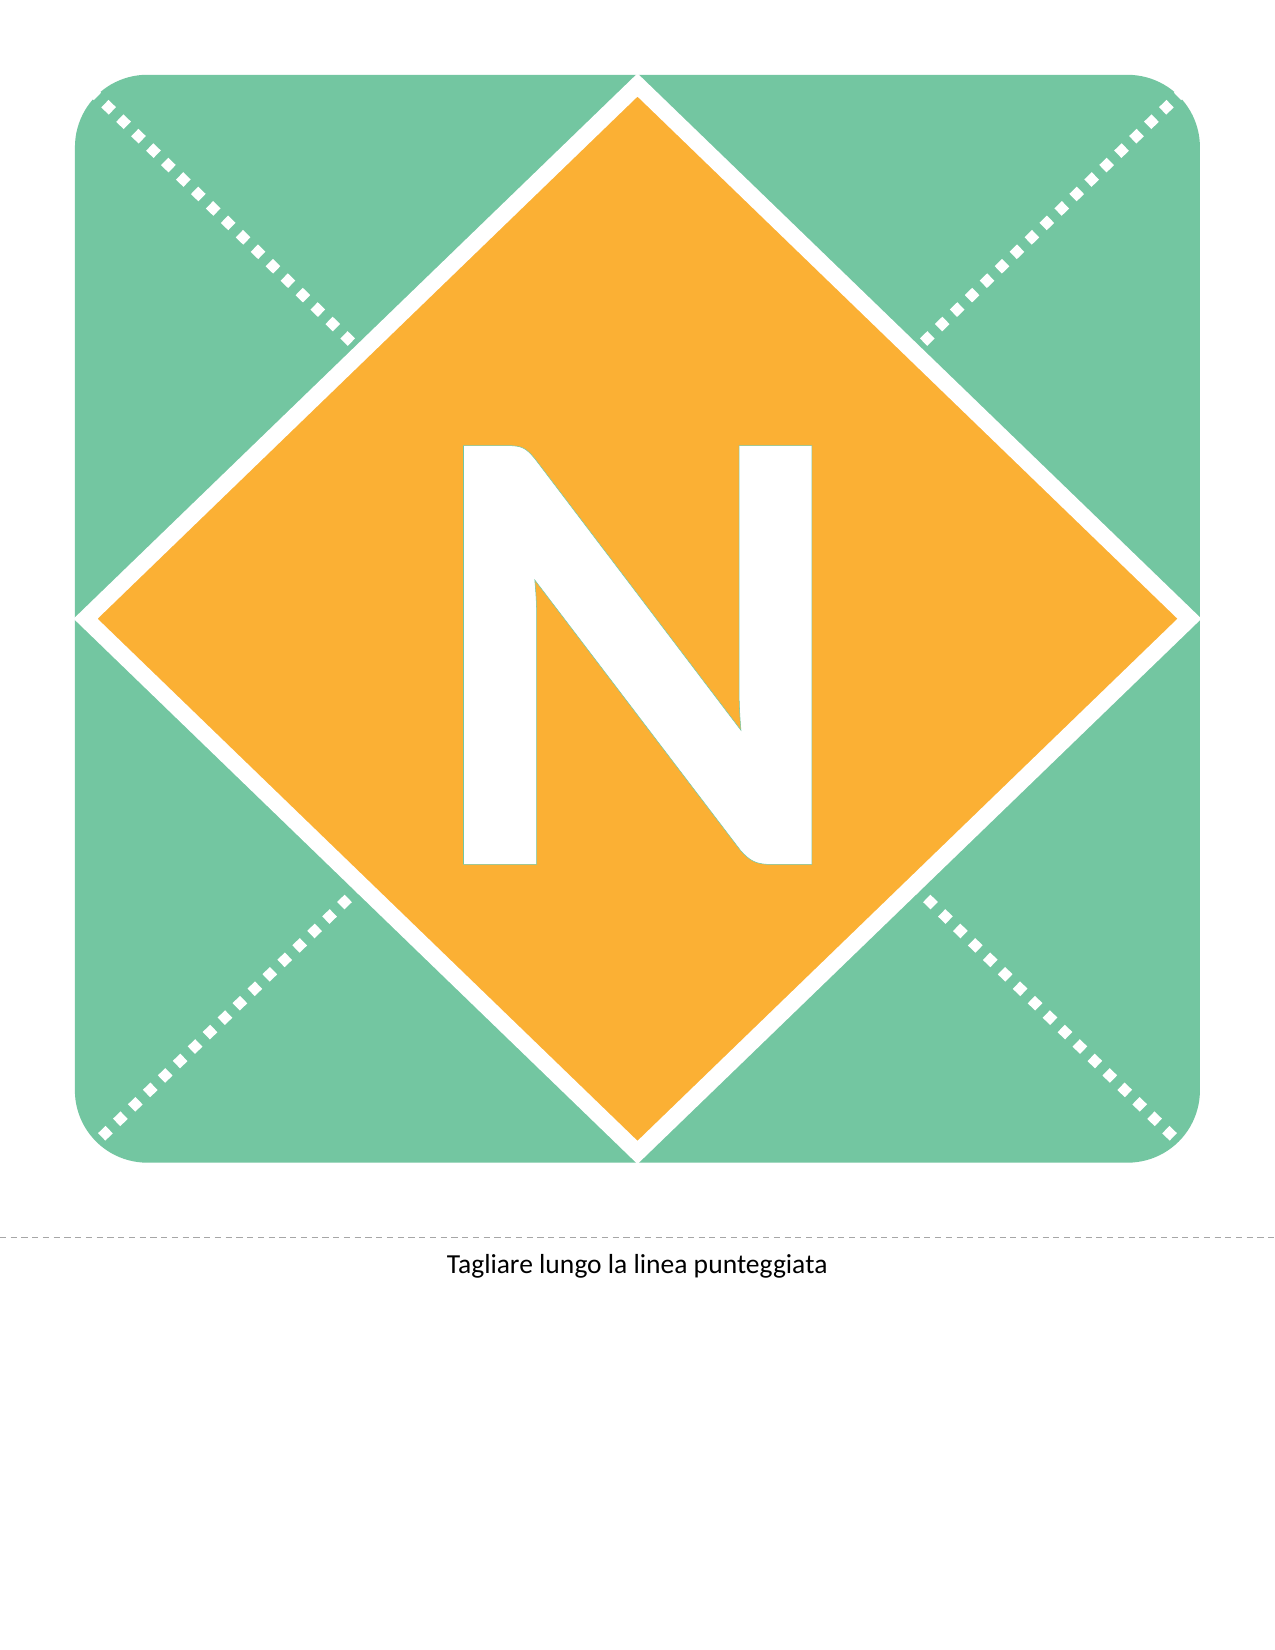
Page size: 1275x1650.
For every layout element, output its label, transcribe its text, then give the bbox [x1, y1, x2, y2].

title N [159, 150, 1116, 1062]
